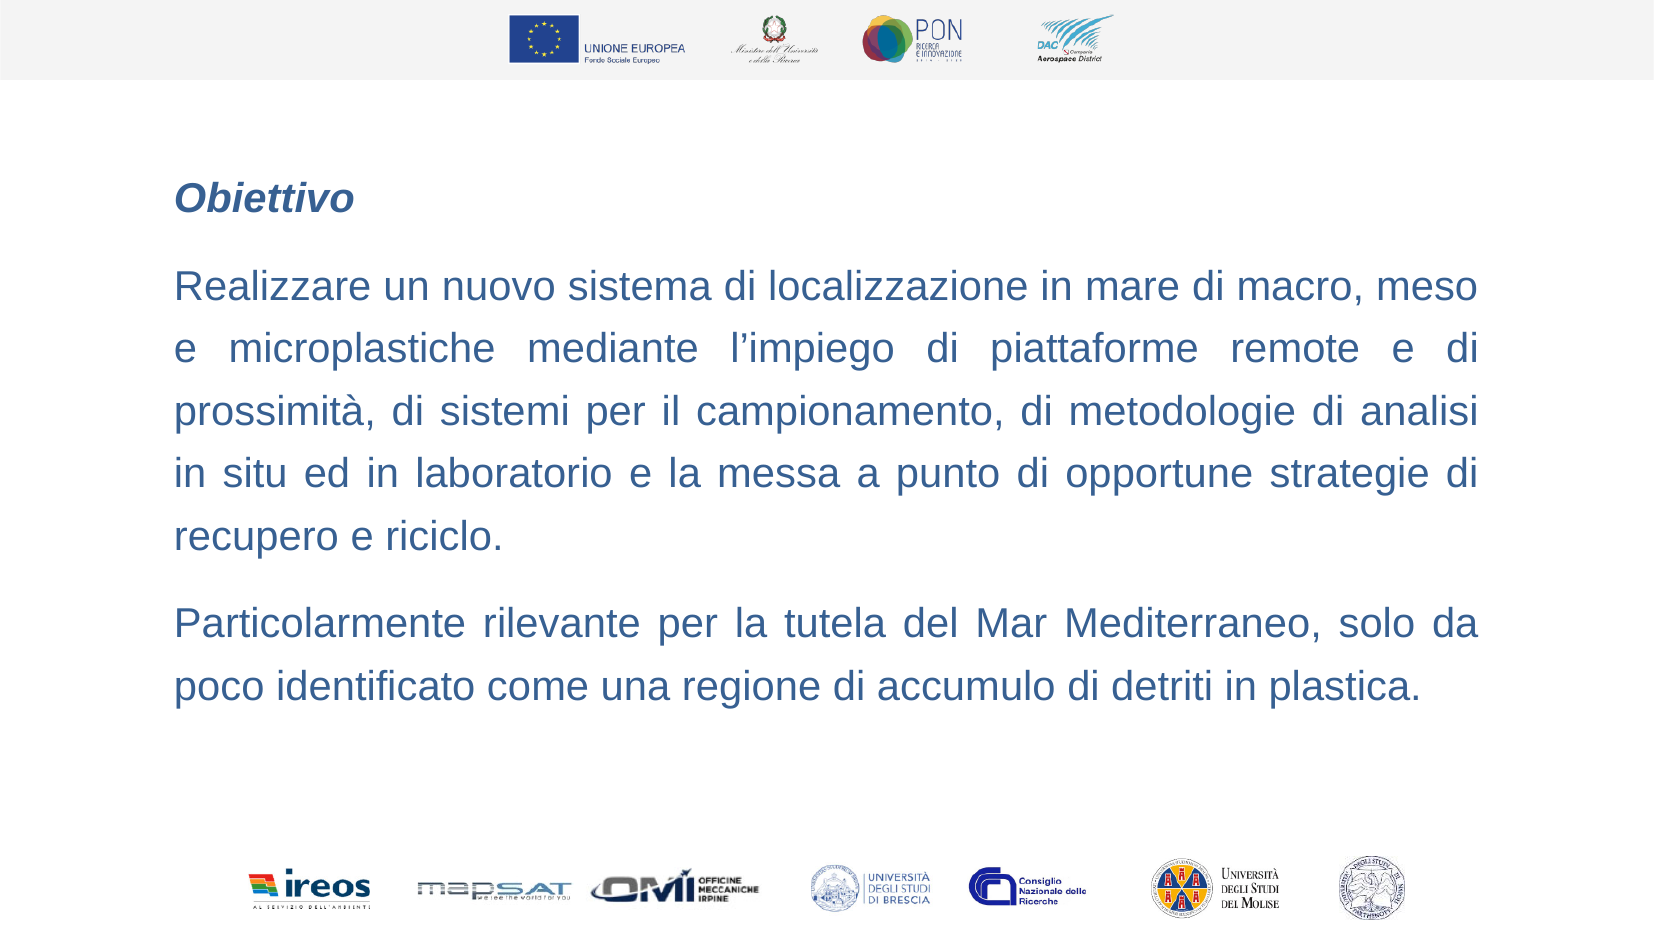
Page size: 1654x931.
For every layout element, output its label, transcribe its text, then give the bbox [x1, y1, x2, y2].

picture [248, 856, 1405, 920]
text_box Obiettivo Realizzare un nuovo sistema di localizzazione in mare di macro, meso e microplastiche mediante l’impiego di piattaforme remote e di prossimità, di sistemi per il campionamento, di metodologie di analisi in situ ed in laboratorio e la messa a punto di opportune strategie di recupero e riciclo. Particolarmente rilevante per la tutela del Mar Mediterraneo, solo da poco identificato come una regione di accumulo di detriti in plastica. [159, 151, 1495, 716]
picture [0, 0, 1654, 80]
